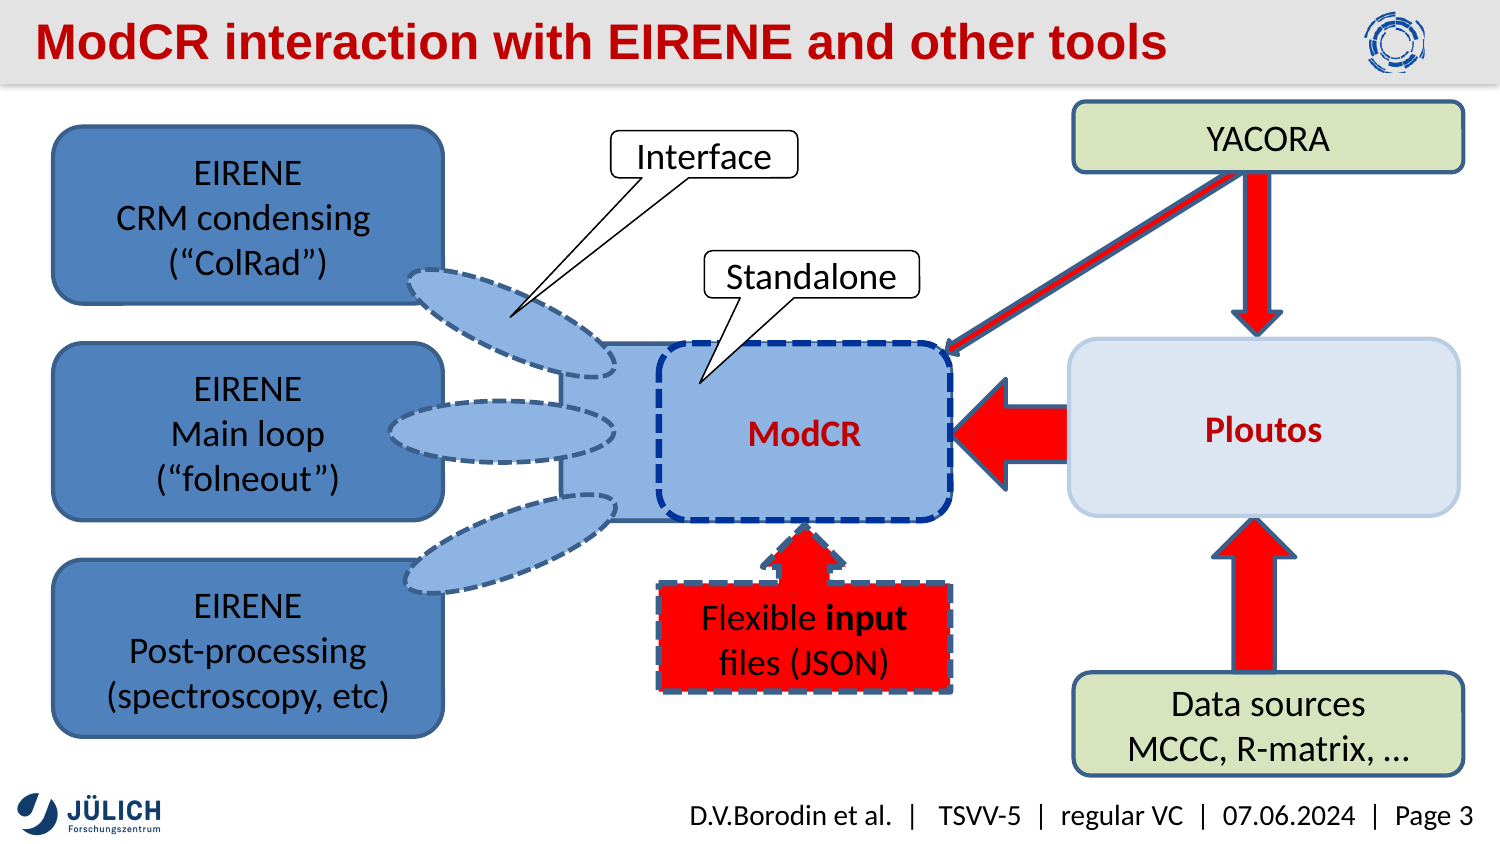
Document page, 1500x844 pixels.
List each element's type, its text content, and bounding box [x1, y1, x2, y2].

text_box EIRENE CRM condensing (“ColRad”) [50, 124, 446, 306]
text_box Data sources MCCC, R-matrix, … [1071, 670, 1466, 778]
text_box EIRENE Main loop (“folneout”) [50, 341, 446, 523]
text_box ModCR [656, 341, 953, 523]
text_box Interface [508, 128, 800, 319]
text_box ModCR [558, 341, 683, 523]
title ModCR interaction with EIRENE and other tools [20, 7, 1258, 65]
text_box [406, 267, 617, 380]
text_box [402, 492, 618, 596]
text_box YACORA [1071, 99, 1466, 175]
text_box [951, 376, 1066, 492]
text_box [944, 175, 1244, 358]
text_box EIRENE Post-processing (spectroscopy, etc) [50, 557, 446, 739]
text_box [1210, 518, 1298, 675]
text_box Standalone [697, 248, 922, 386]
text_box [387, 398, 617, 465]
picture [17, 792, 161, 836]
text_box [1230, 175, 1284, 336]
text_box Flexible input files (JSON) [656, 522, 953, 694]
text_box Ploutos [1066, 336, 1461, 519]
